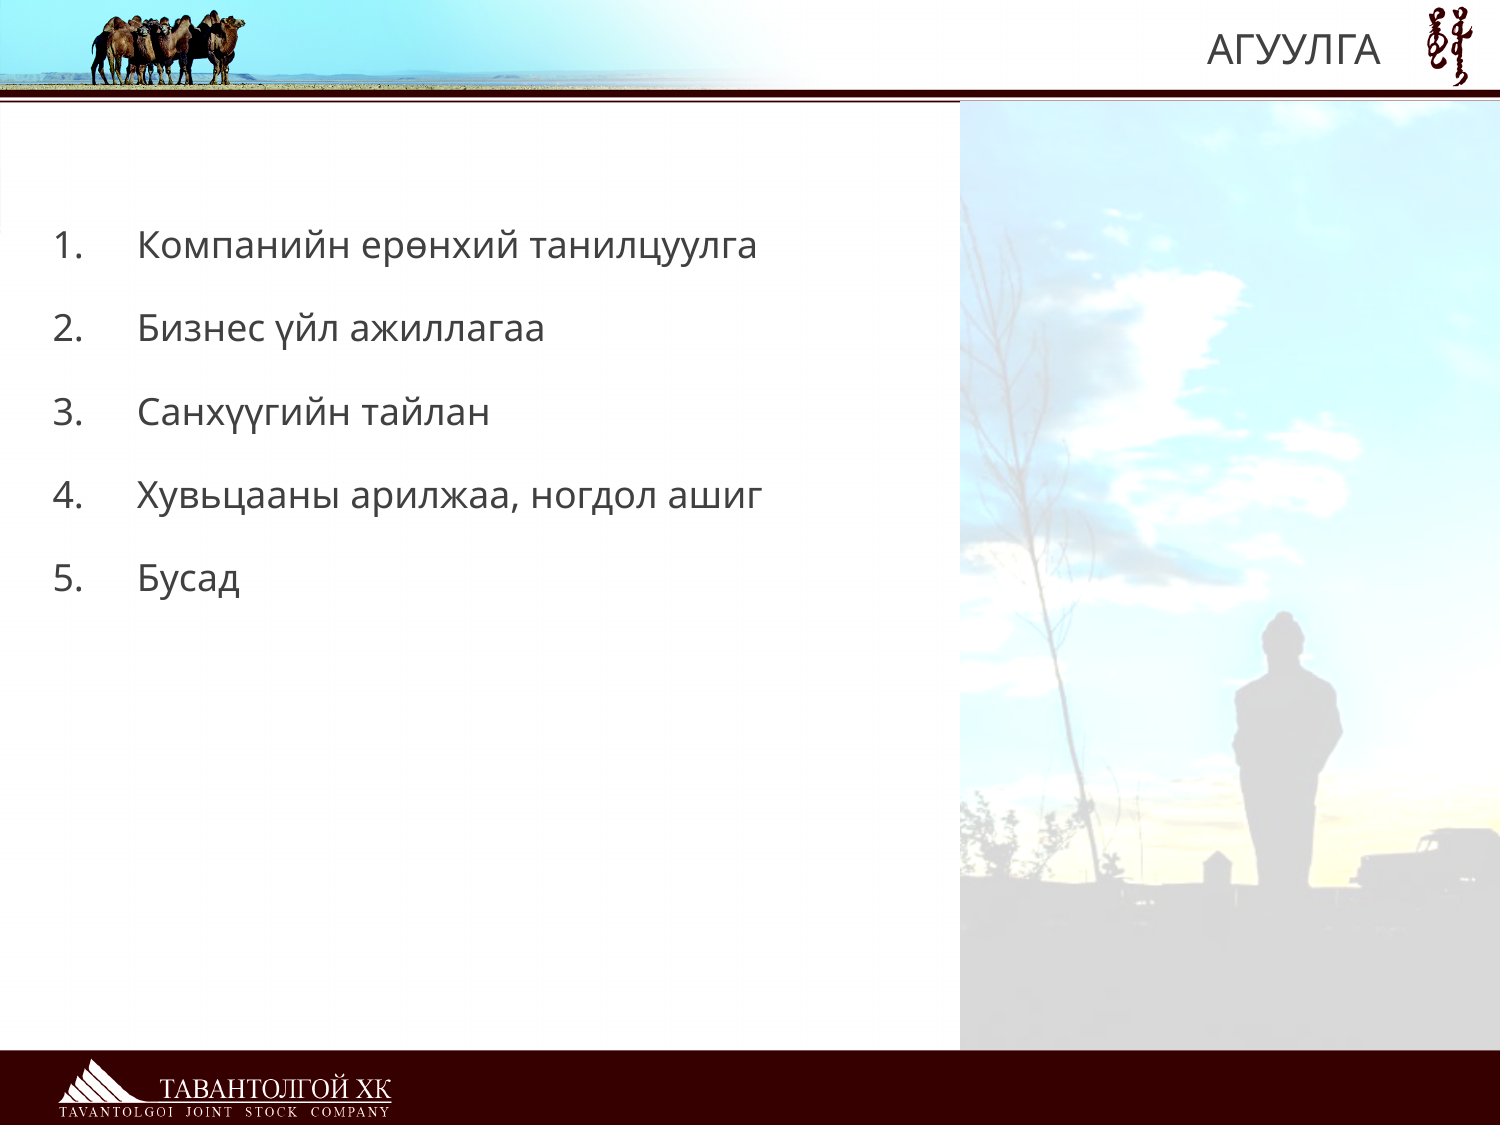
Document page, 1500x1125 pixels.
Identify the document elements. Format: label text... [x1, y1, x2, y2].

title АГУУЛГА [1192, 4, 1500, 98]
picture [0, 0, 1500, 1125]
list Компанийн ерөнхий танилцуулга Бизнес үйл ажиллагаа Санхүүгийн тайлан Хувьцааны арилжаа, ногдол ашиг Бусад [37, 191, 960, 934]
